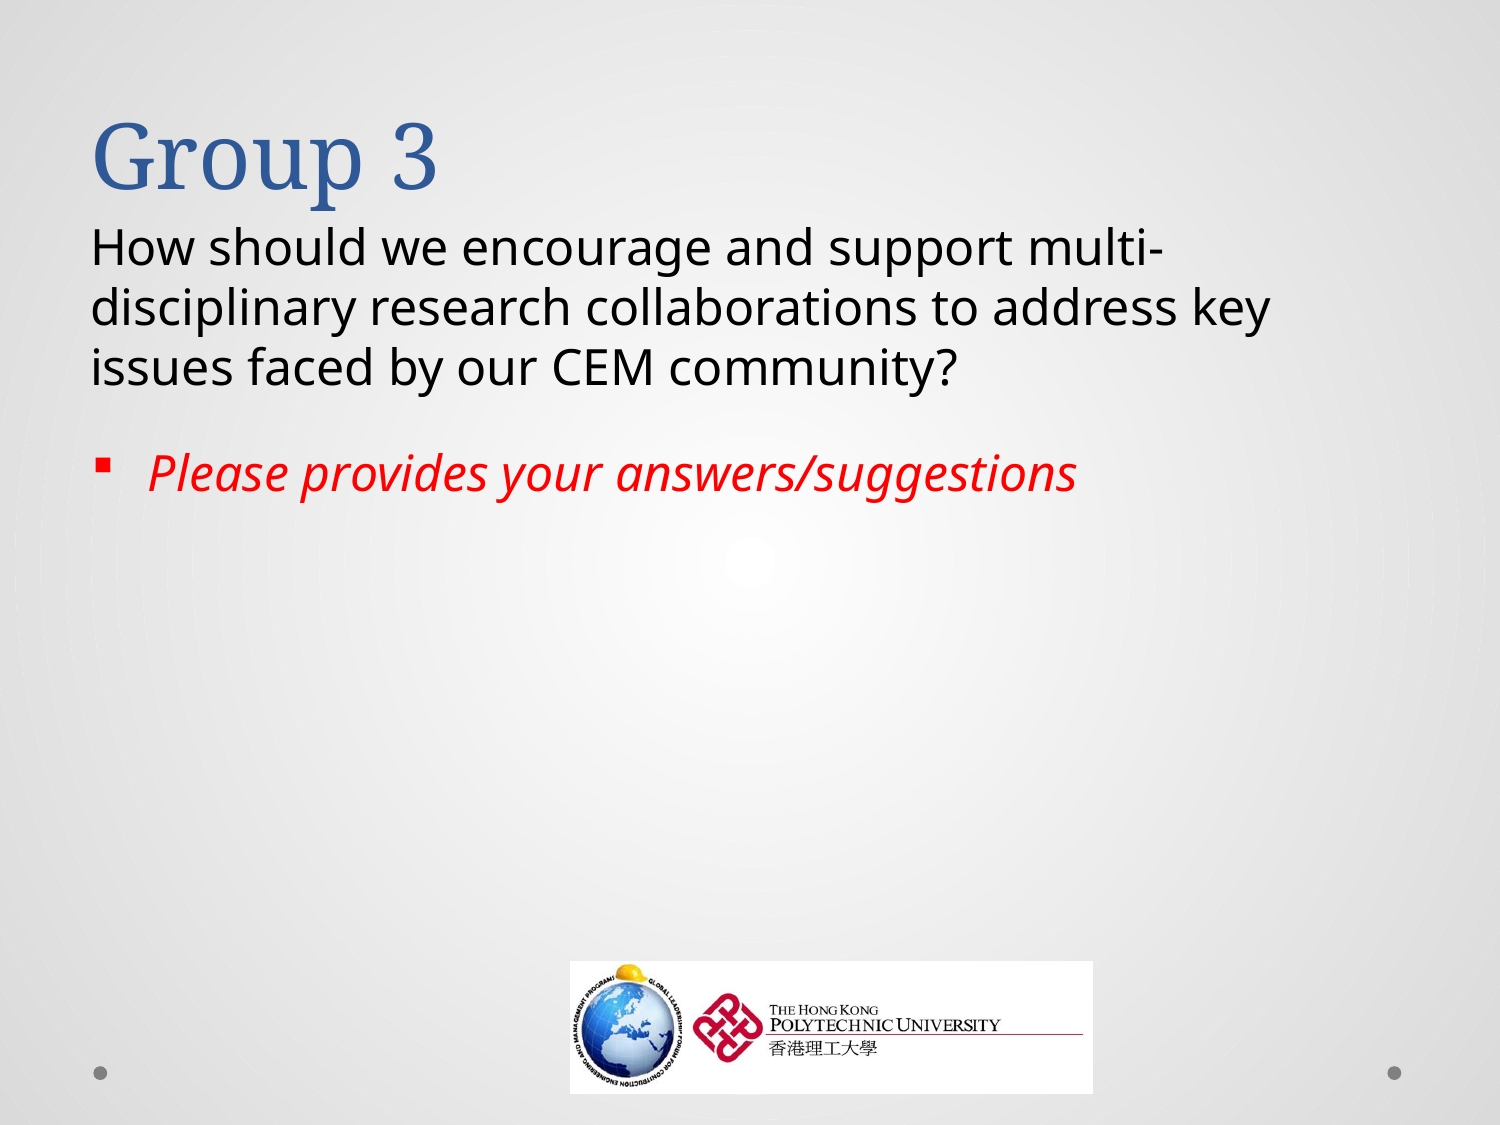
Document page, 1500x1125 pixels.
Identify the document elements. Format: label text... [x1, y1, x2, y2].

title Group 3 [75, 78, 1425, 208]
text_box Please provides your answers/suggestions [76, 434, 1427, 835]
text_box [569, 961, 1093, 1095]
list How should we encourage and support multi-disciplinary research collaborations to address key issues faced by our CEM community? [75, 208, 1425, 468]
